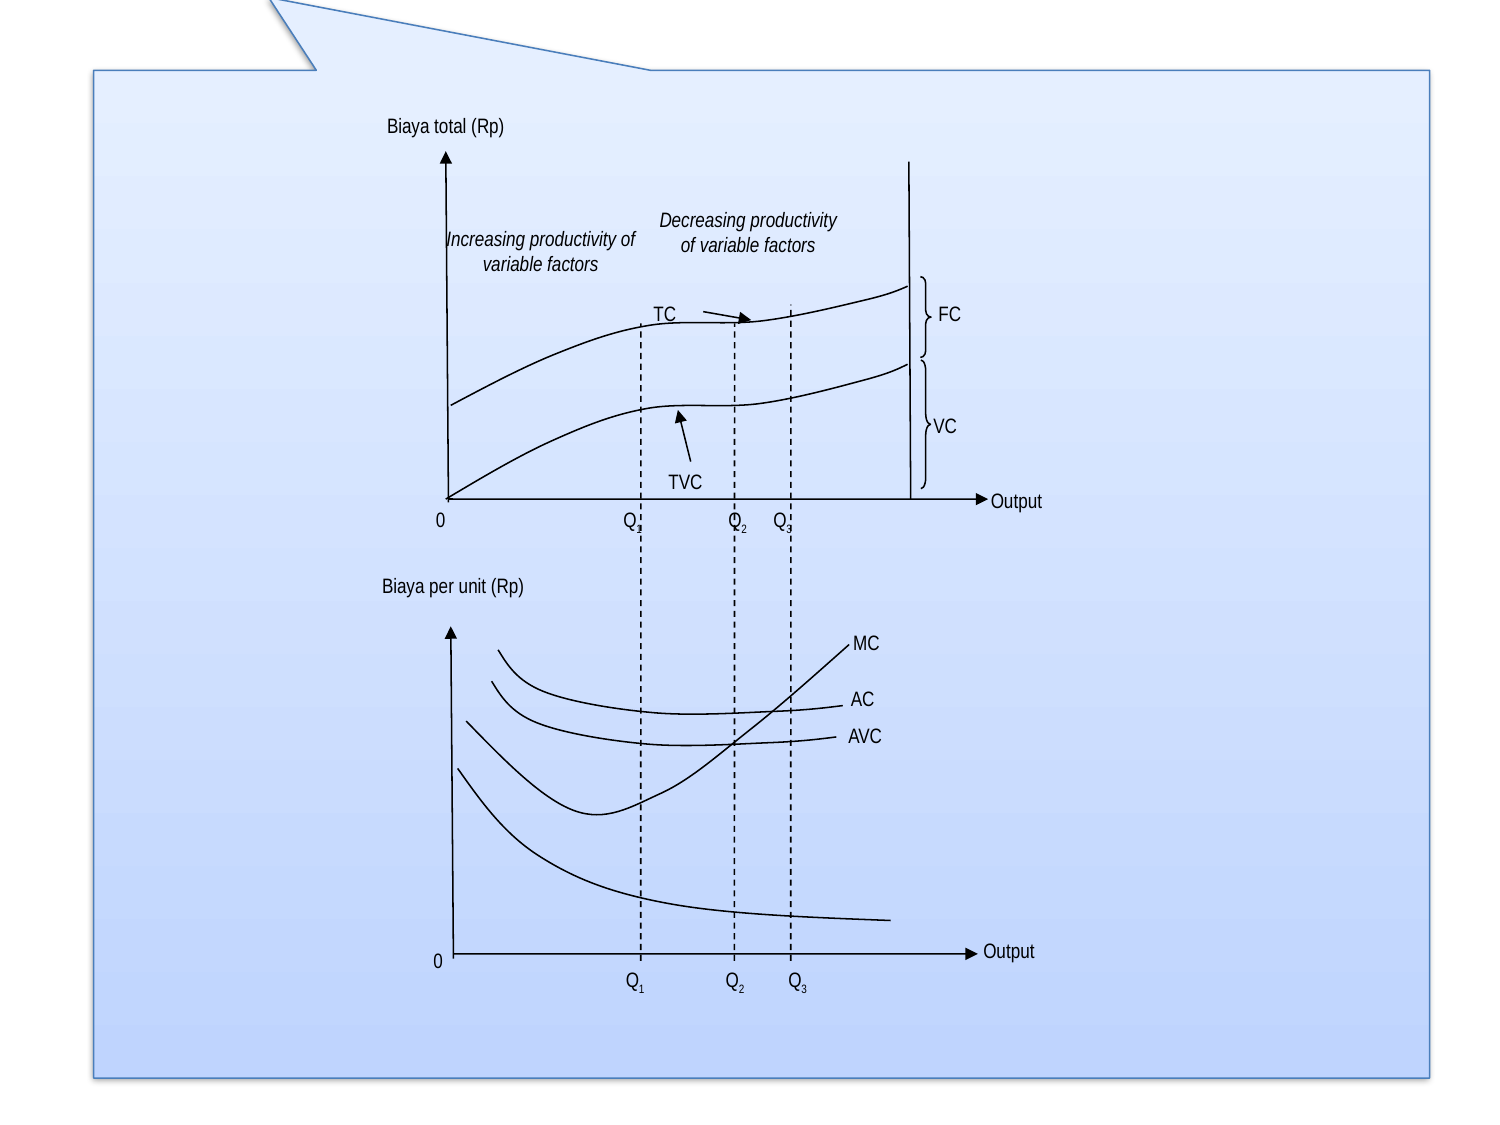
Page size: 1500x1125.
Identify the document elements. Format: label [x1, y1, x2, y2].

text_box [362, 105, 1181, 1016]
text_box [92, 0, 1431, 1079]
